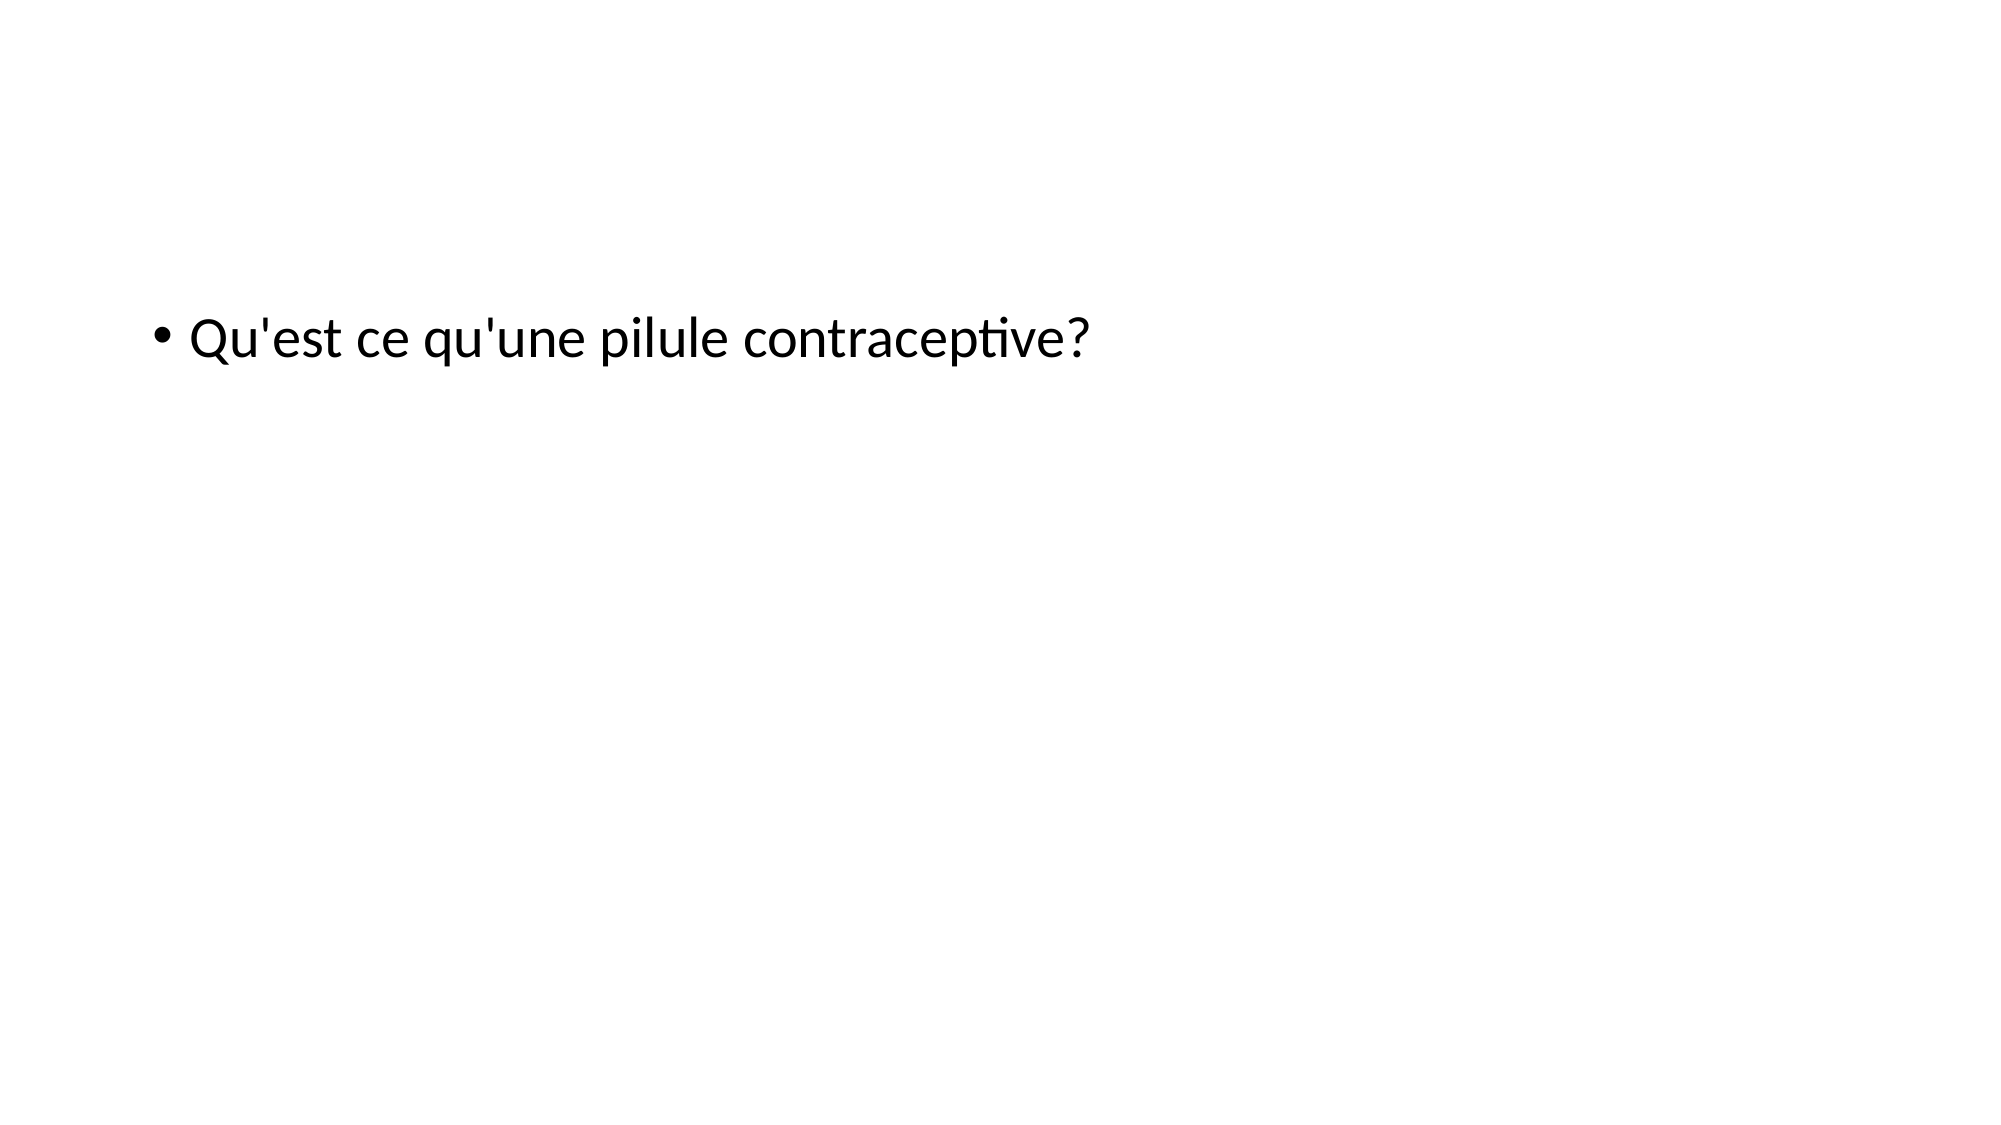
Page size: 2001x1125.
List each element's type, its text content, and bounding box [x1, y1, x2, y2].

list Qu'est ce qu'une pilule contraceptive? [137, 299, 1863, 1014]
